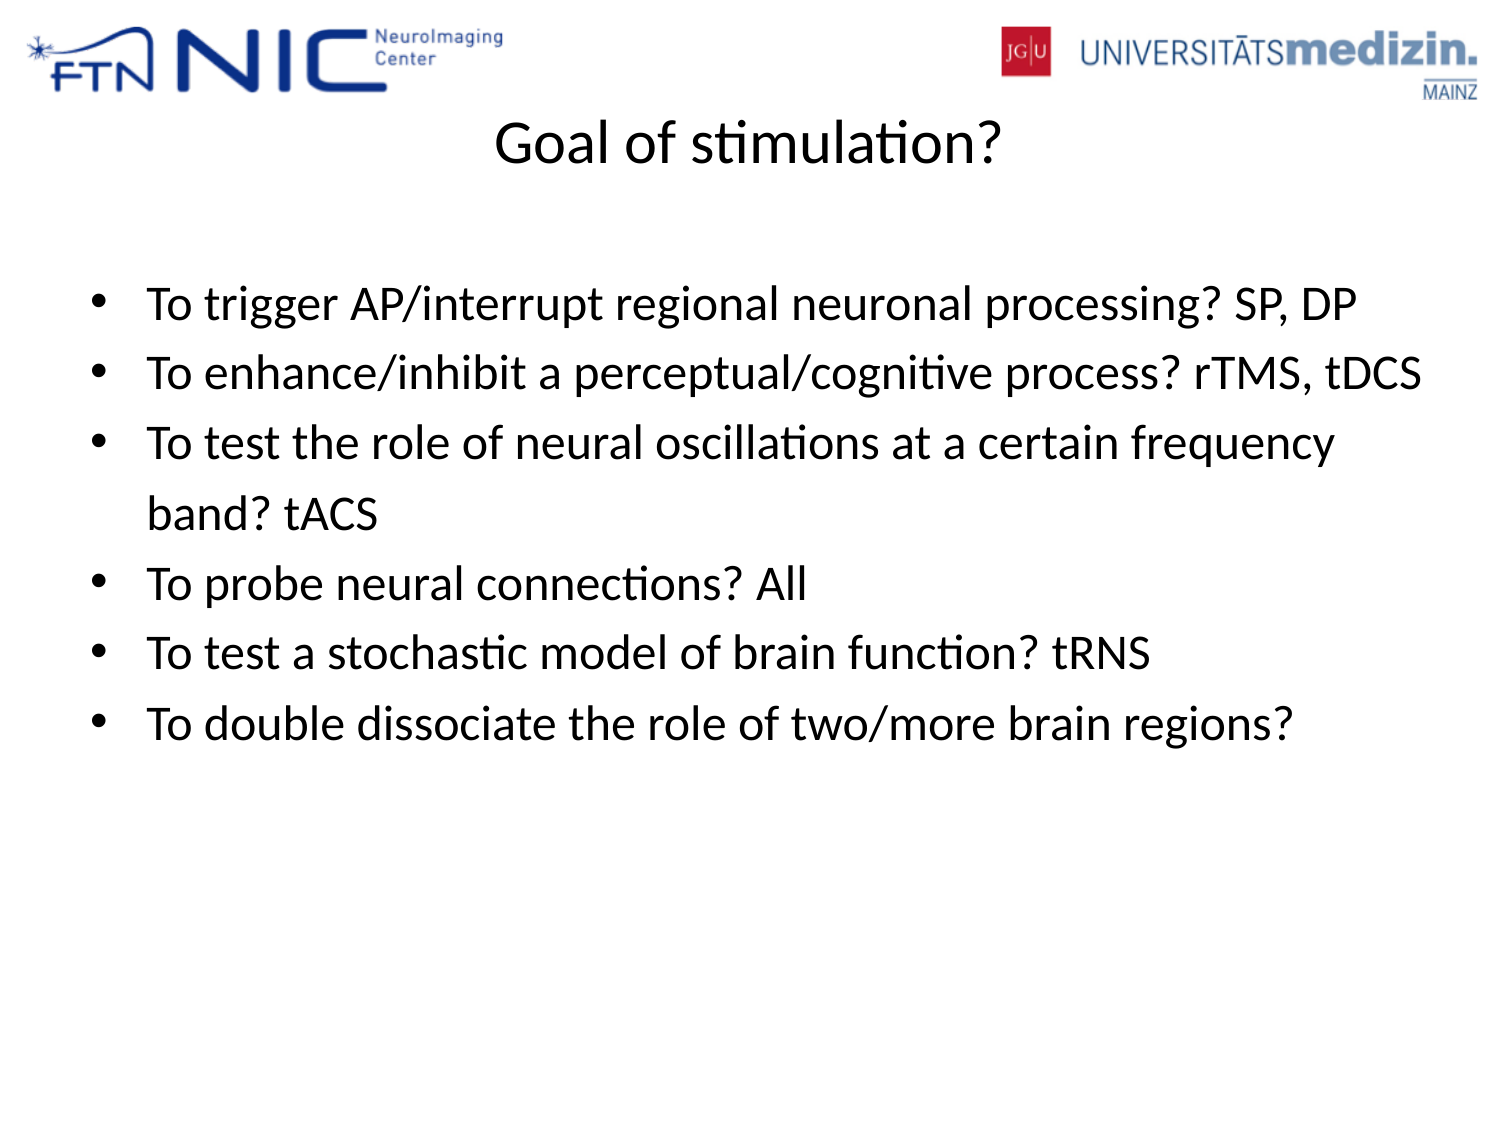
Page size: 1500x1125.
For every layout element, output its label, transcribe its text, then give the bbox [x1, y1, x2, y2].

list To trigger AP/interrupt regional neuronal processing? SP, DP To enhance/inhibit a perceptual/cognitive process? rTMS, tDCS To test the role of neural oscillations at a certain frequency band? tACS To probe neural connections? All To test a stochastic model of brain function? tRNS To double dissociate the role of two/more brain regions? [75, 262, 1500, 1005]
picture [24, 24, 505, 96]
title Goal of stimulation? [75, 45, 1425, 233]
picture [999, 24, 1480, 102]
